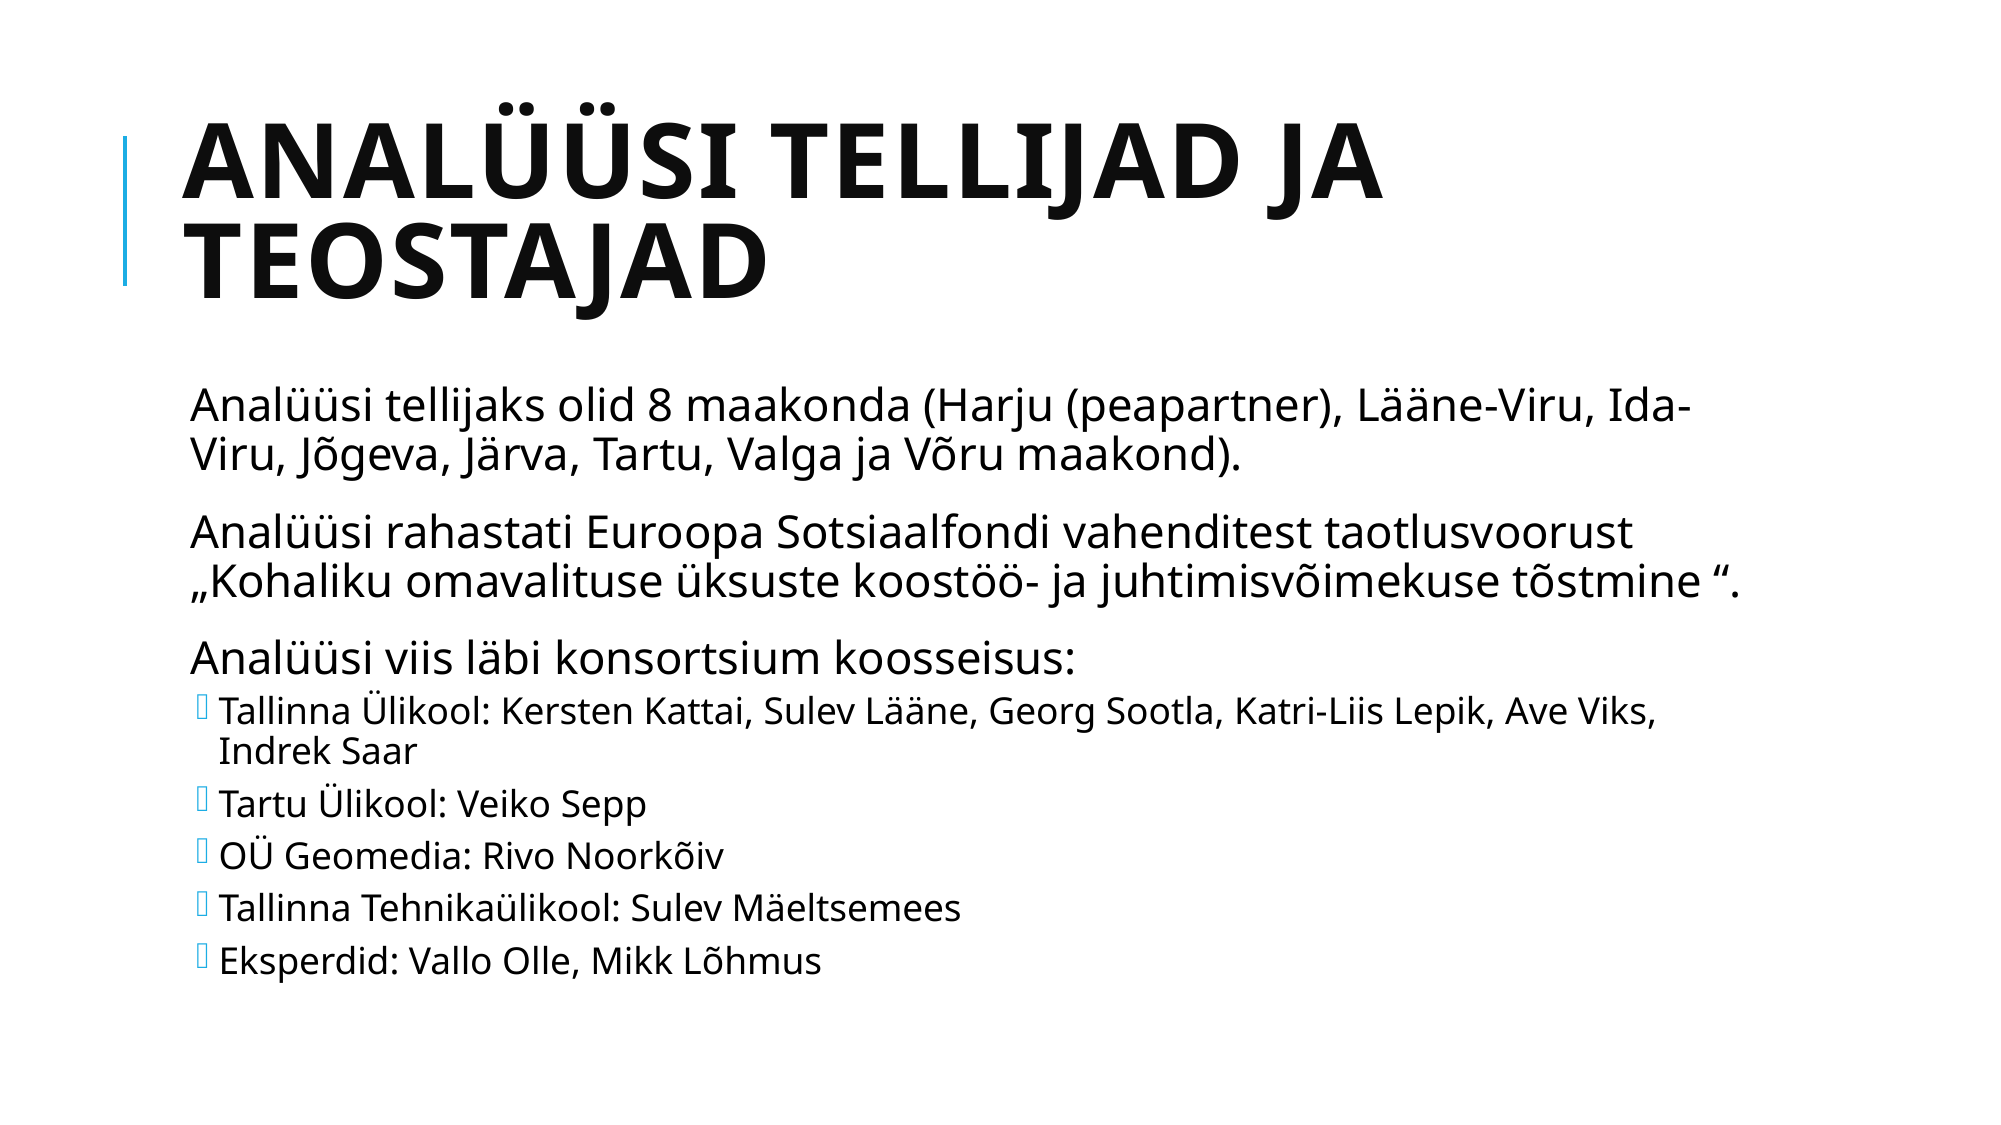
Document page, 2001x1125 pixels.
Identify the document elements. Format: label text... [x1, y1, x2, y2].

title Analüüsi tellijad ja teostajad [168, 96, 1763, 342]
list Analüüsi tellijaks olid 8 maakonda (Harju (peapartner), Lääne-Viru, Ida-Viru, Jõgeva, Järva, Tartu, Valga ja Võru maakond). Analüüsi rahastati Euroopa Sotsiaalfondi vahenditest taotlusvoorust „Kohaliku omavalituse üksuste koostöö- ja juhtimisvõimekuse tõstmine “. Analüüsi viis läbi konsortsium koosseisus: Tallinna Ülikool: Kersten Kattai, Sulev Lääne, Georg Sootla, Katri-Liis Lepik, Ave Viks, Indrek Saar Tartu Ülikool: Veiko Sepp OÜ Geomedia: Rivo Noorkõiv Tallinna Tehnikaülikool: Sulev Mäeltsemees Eksperdid: Vallo Olle, Mikk Lõhmus [168, 375, 1763, 1035]
